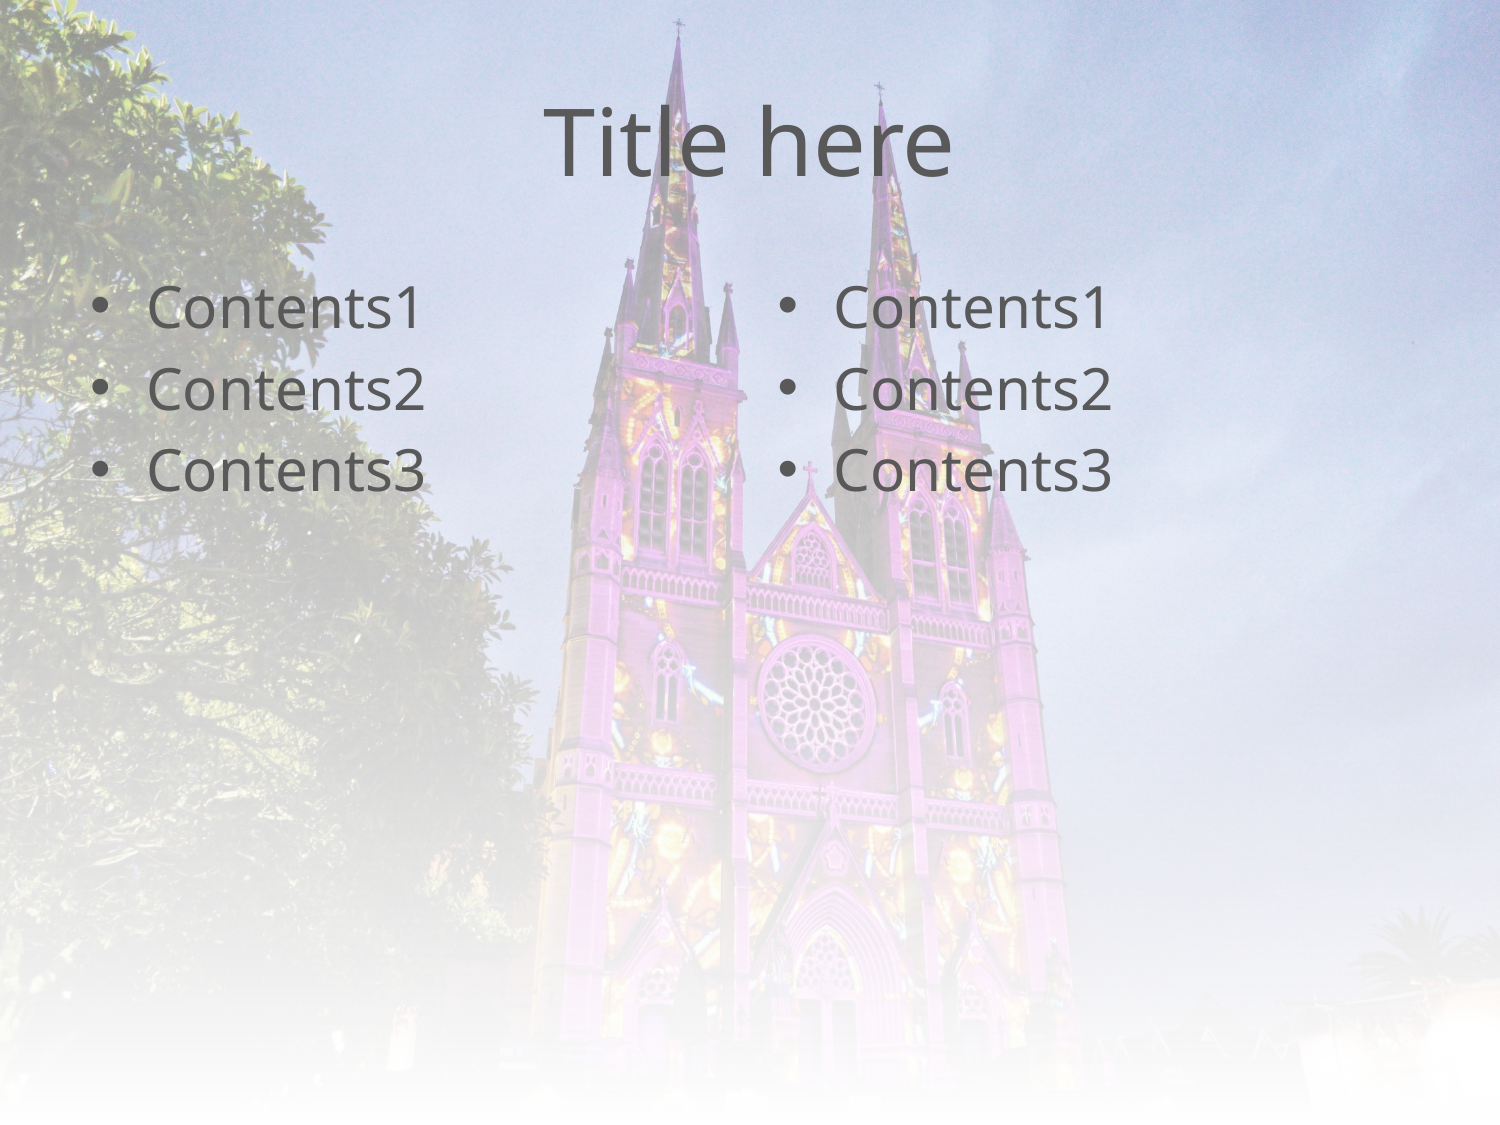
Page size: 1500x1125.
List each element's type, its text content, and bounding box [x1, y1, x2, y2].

text_box [0, 0, 1500, 1125]
list Contents1 Contents2 Contents3 [762, 262, 1425, 1005]
title Title here [75, 45, 1425, 233]
list Contents1 Contents2 Contents3 [75, 262, 738, 1005]
